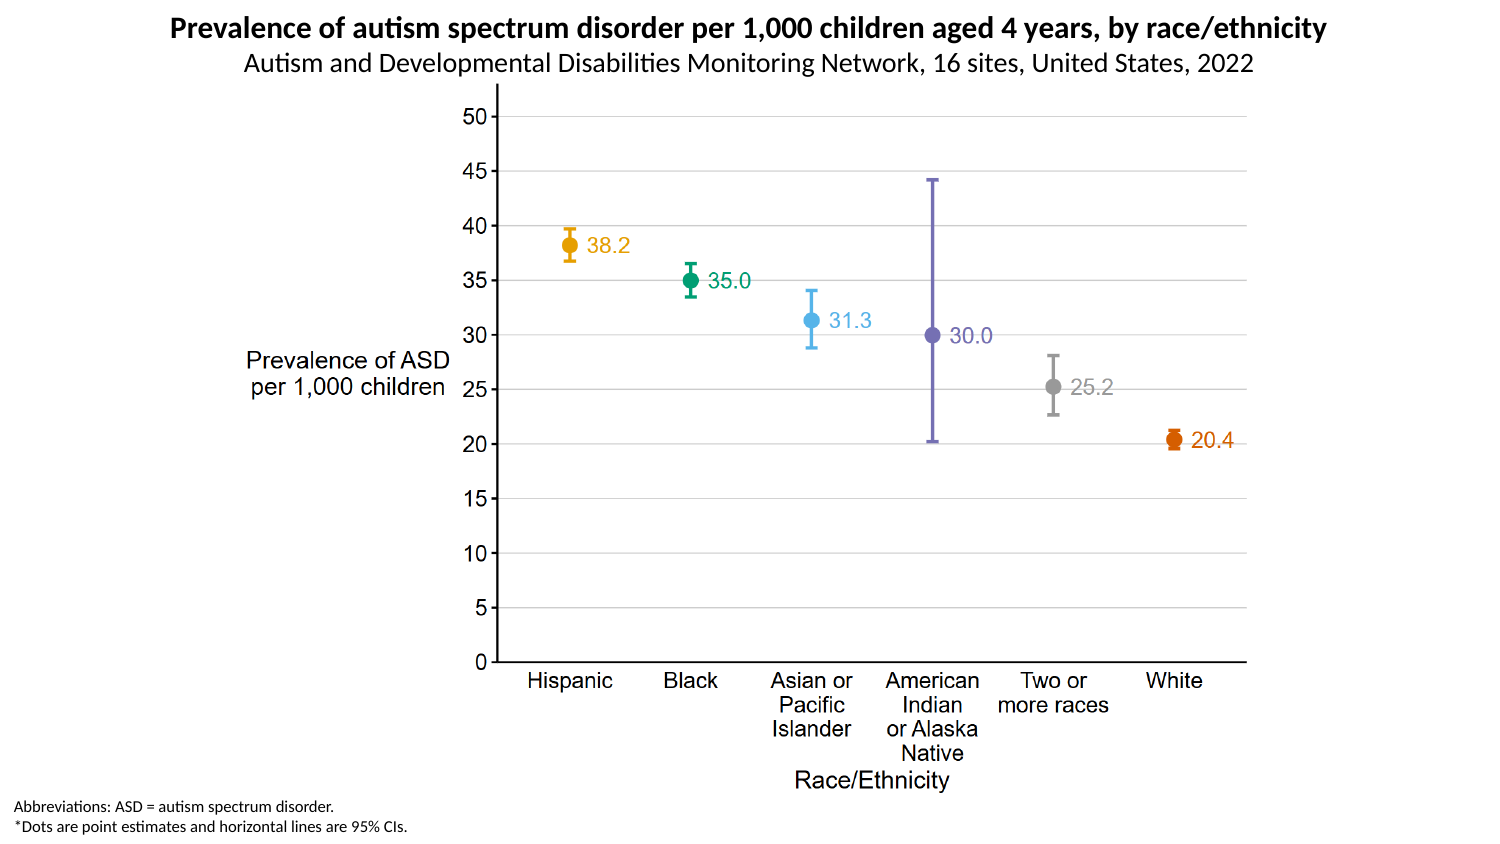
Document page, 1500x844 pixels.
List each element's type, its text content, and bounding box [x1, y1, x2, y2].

text_box Abbreviations: ASD = autism spectrum disorder. *Dots are point estimates and horizontal lines are 95% CIs. [0, 788, 1499, 843]
text_box Prevalence of autism spectrum disorder per 1,000 children aged 4 years, by race/ethnicity Autism and Developmental Disabilities Monitoring Network, 16 sites, United States, 2022 [0, 0, 1500, 86]
picture [238, 76, 1260, 799]
